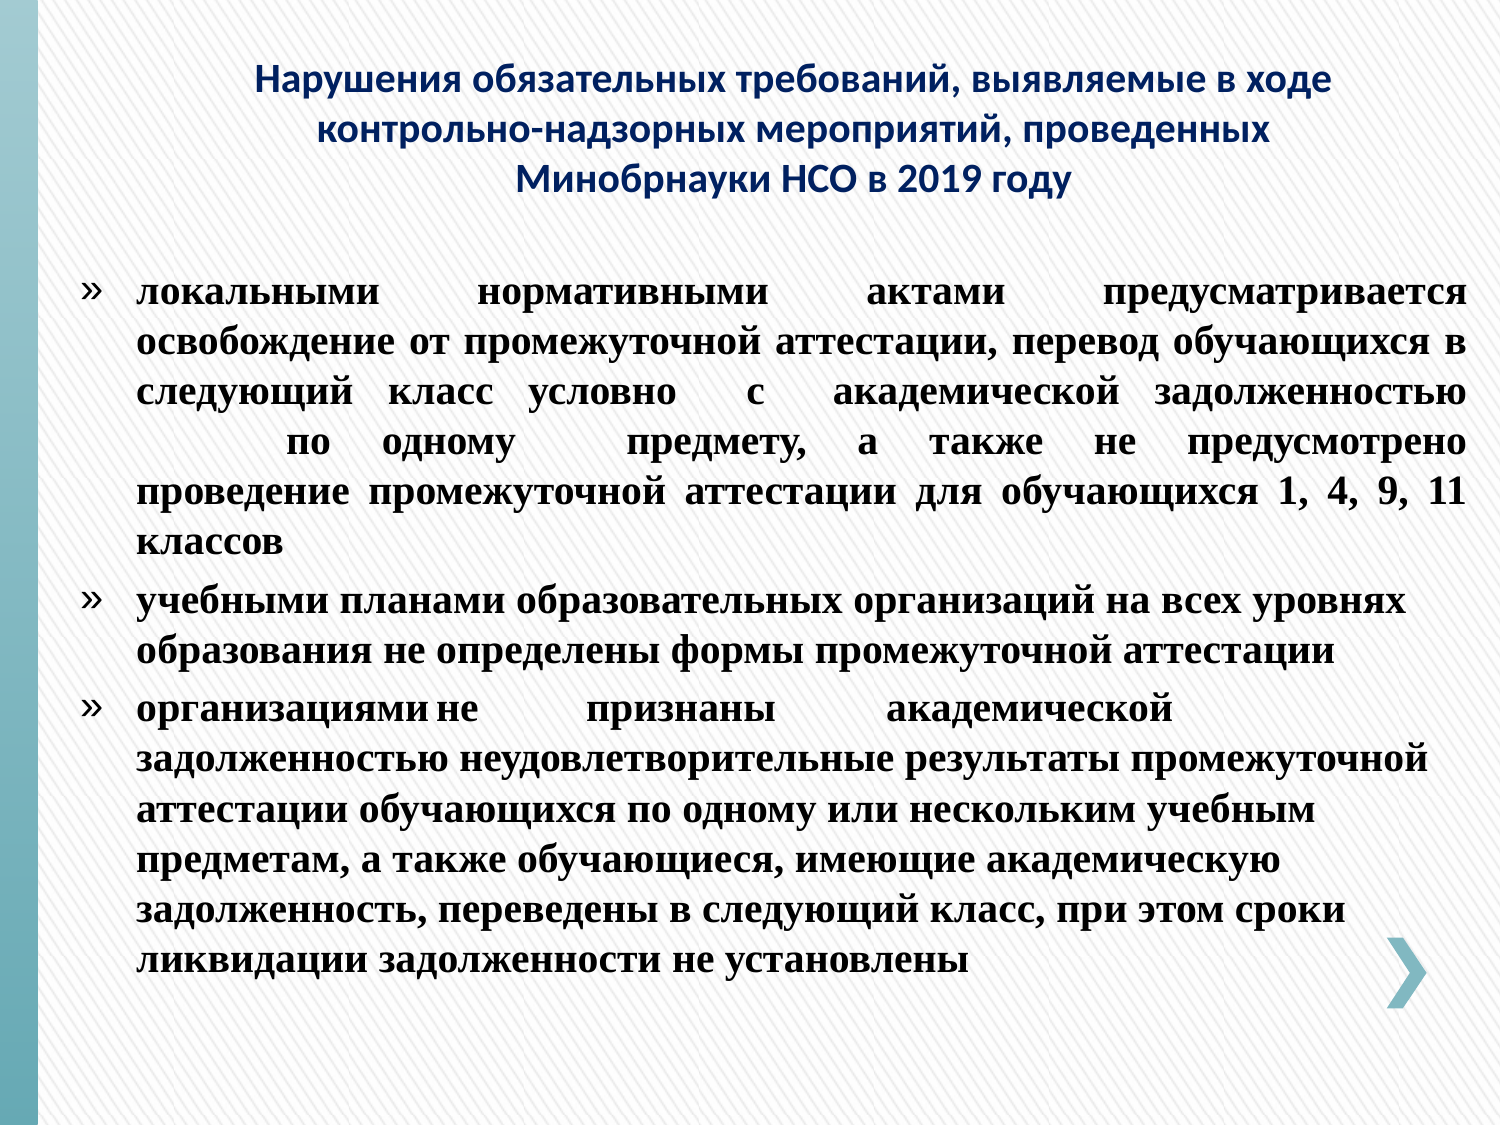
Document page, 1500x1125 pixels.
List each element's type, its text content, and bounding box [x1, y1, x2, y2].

list локальными нормативными актами предусматривается освобождение от промежуточной аттестации, перевод обучающихся в следующий класс условно с академической задолженностью по одному предмету, а также не предусмотрено проведение промежуточной аттестации для обучающихся 1, 4, 9, 11 классов учебными планами образовательных организаций на всех уровнях образования не определены формы промежуточной аттестации организациями не признаны академической задолженностью неудовлетворительные результаты промежуточной аттестации обучающихся по одному или нескольким учебным предметам, а также обучающиеся, имеющие академическую задолженность, переведены в следующий класс, при этом сроки ликвидации задолженности не установлены [64, 255, 1483, 1012]
title Нарушения обязательных требований, выявляемые в ходе контрольно-надзорных мероприятий, проведенных Минобрнауки НСО в 2019 году [200, 42, 1388, 209]
